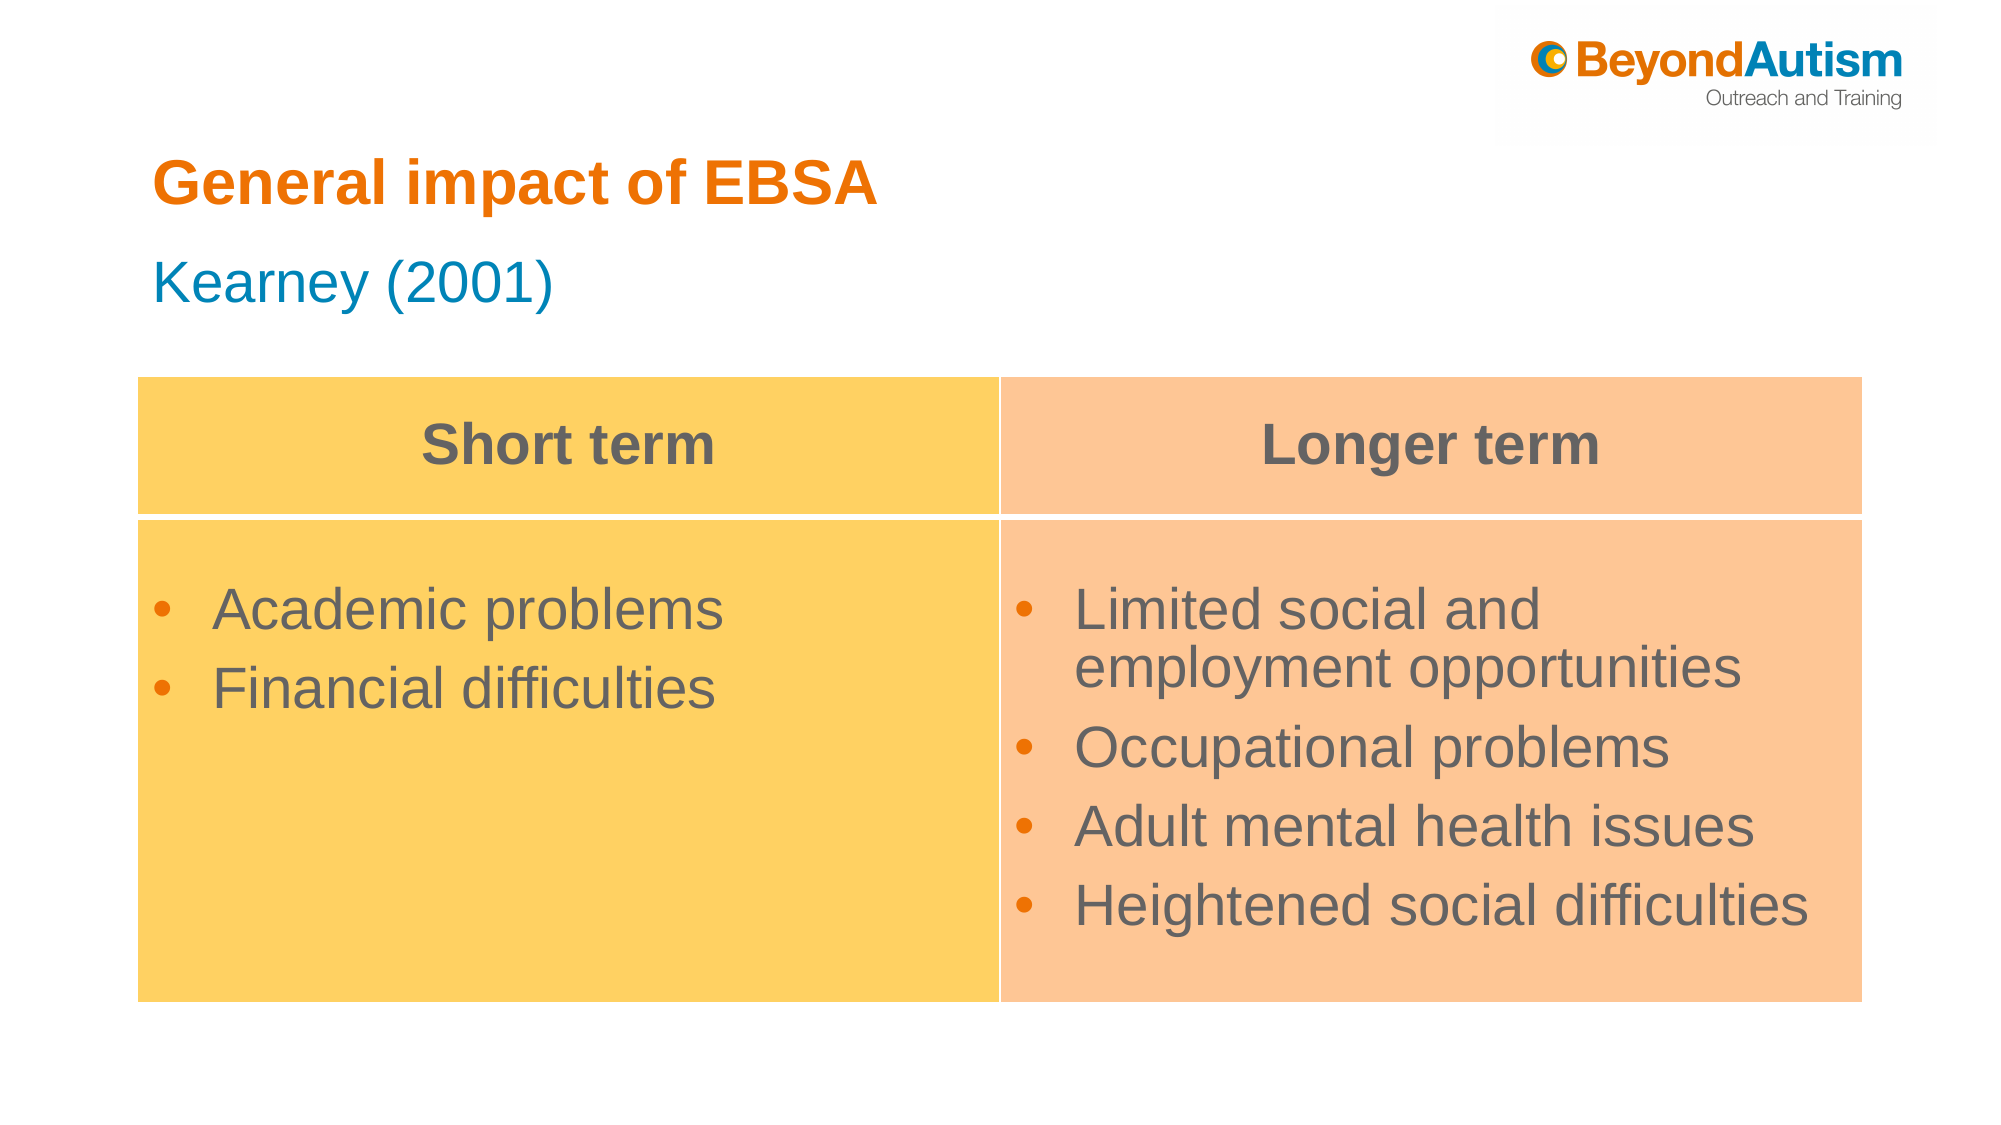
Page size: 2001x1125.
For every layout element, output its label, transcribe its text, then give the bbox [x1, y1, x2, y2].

title General impact of EBSA [137, 141, 1863, 226]
table_cell Academic problems Financial difficulties [138, 520, 999, 1002]
table_header Longer term [1001, 377, 1862, 514]
table_header Short term [138, 377, 999, 514]
table_cell Limited social and employment opportunities Occupational problems Adult mental health issues Heightened social difficulties [1001, 520, 1862, 1002]
picture [1495, 5, 1937, 146]
list Kearney (2001) [137, 245, 1863, 313]
